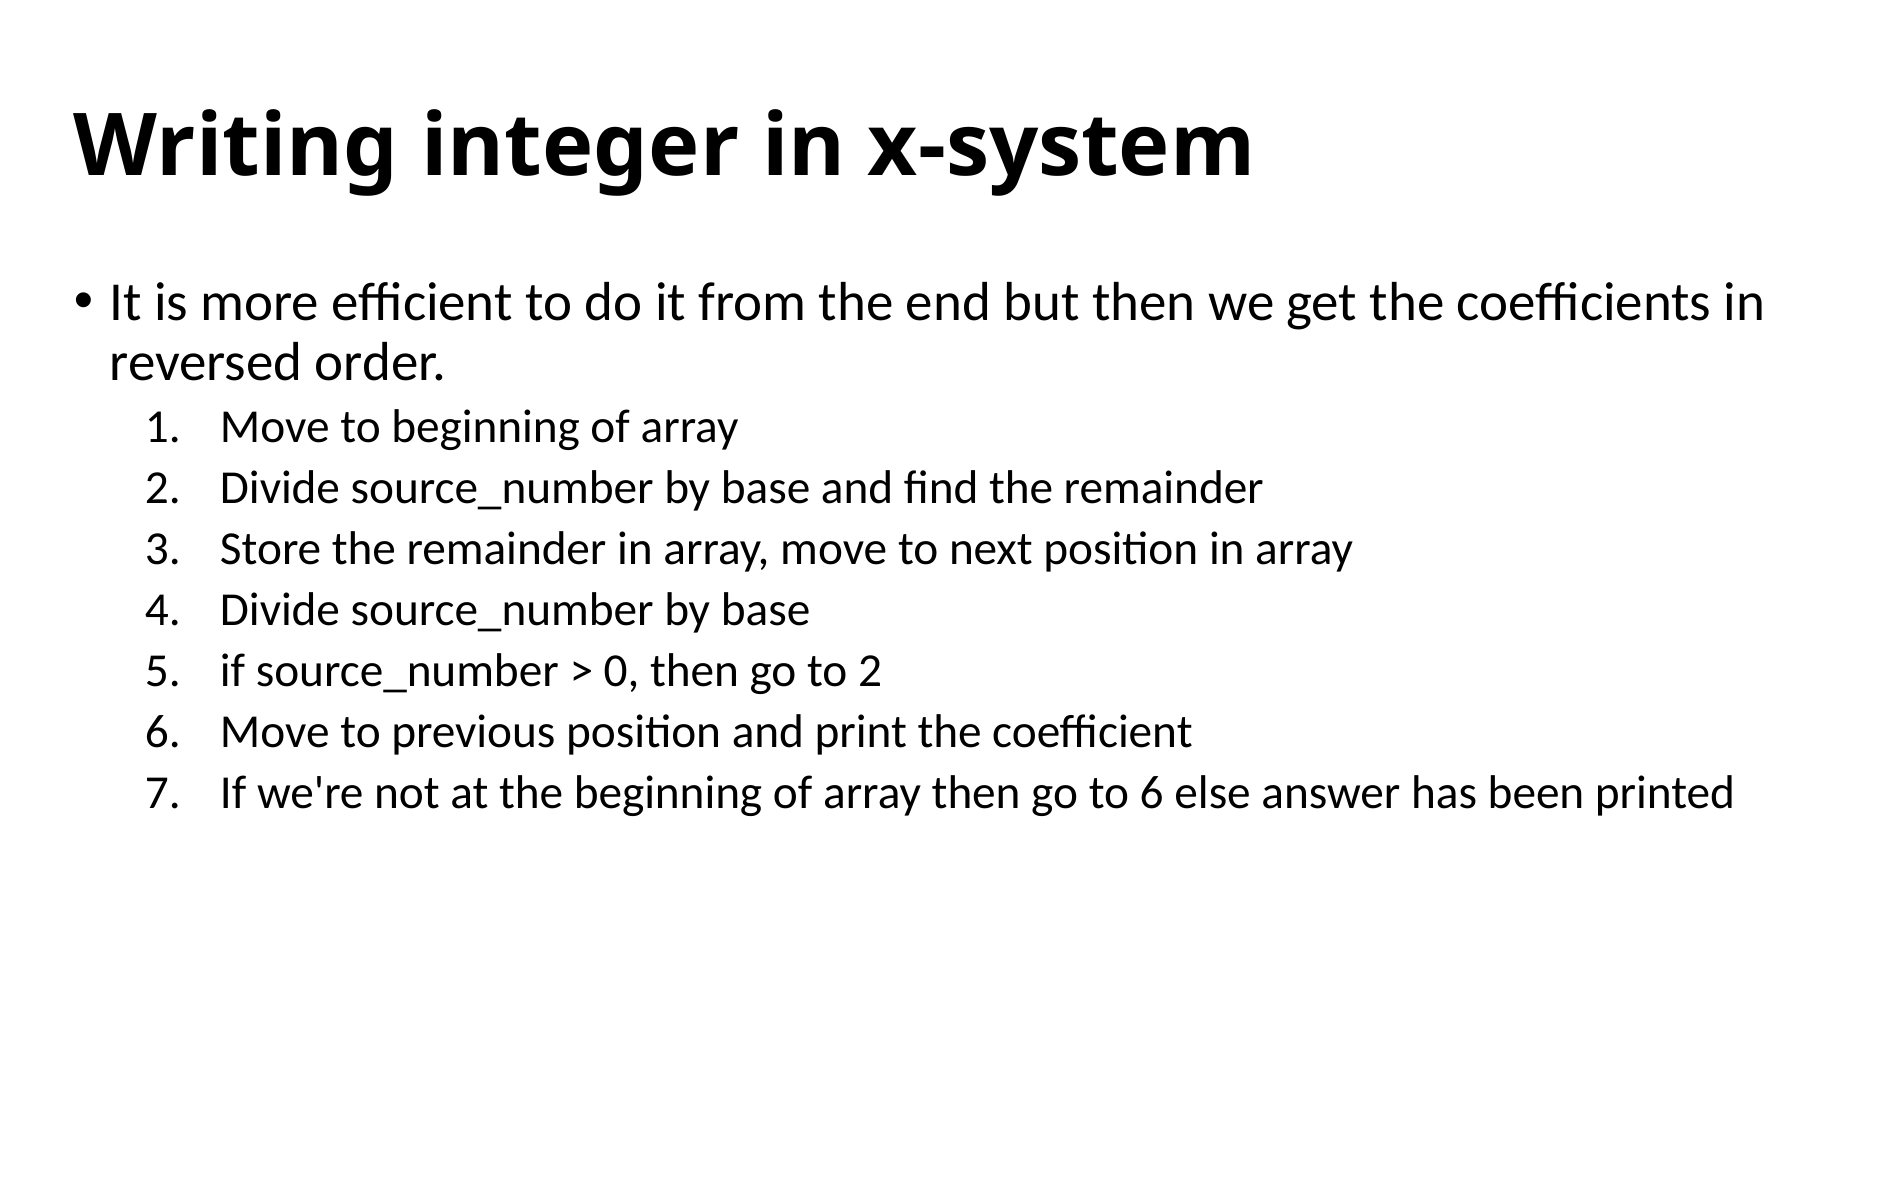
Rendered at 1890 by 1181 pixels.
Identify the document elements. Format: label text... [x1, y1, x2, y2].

list It is more efficient to do it from the end but then we get the coefficients in reversed order. Move to beginning of array Divide source_number by base and find the remainder Store the remainder in array, move to next position in array Divide source_number by base if source_number > 0, then go to 2 Move to previous position and print the coefficient If we're not at the beginning of array then go to 6 else answer has been printed [59, 265, 1831, 1063]
title Writing integer in x-system [59, 59, 1831, 237]
